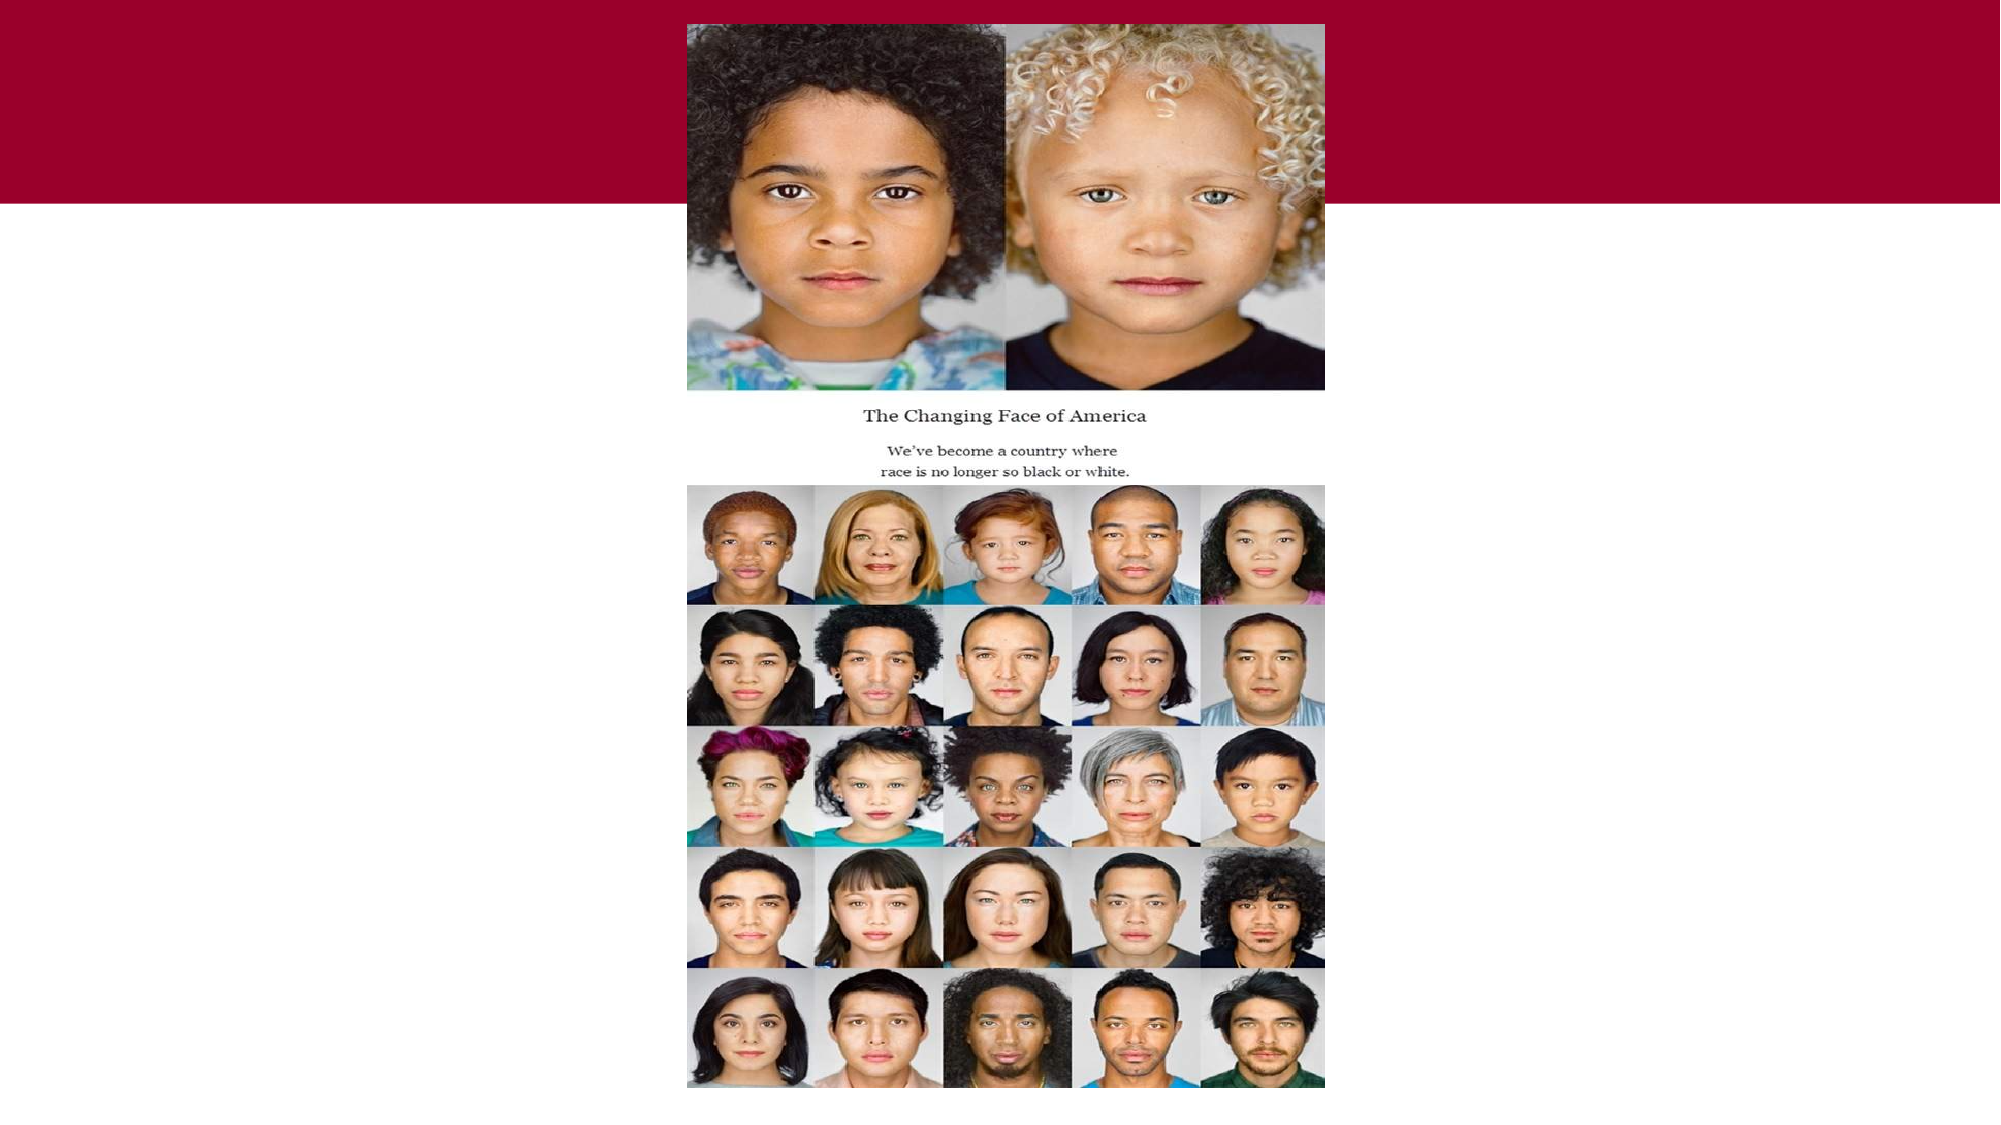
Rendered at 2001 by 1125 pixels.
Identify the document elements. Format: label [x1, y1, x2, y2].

picture [687, 24, 1326, 1088]
